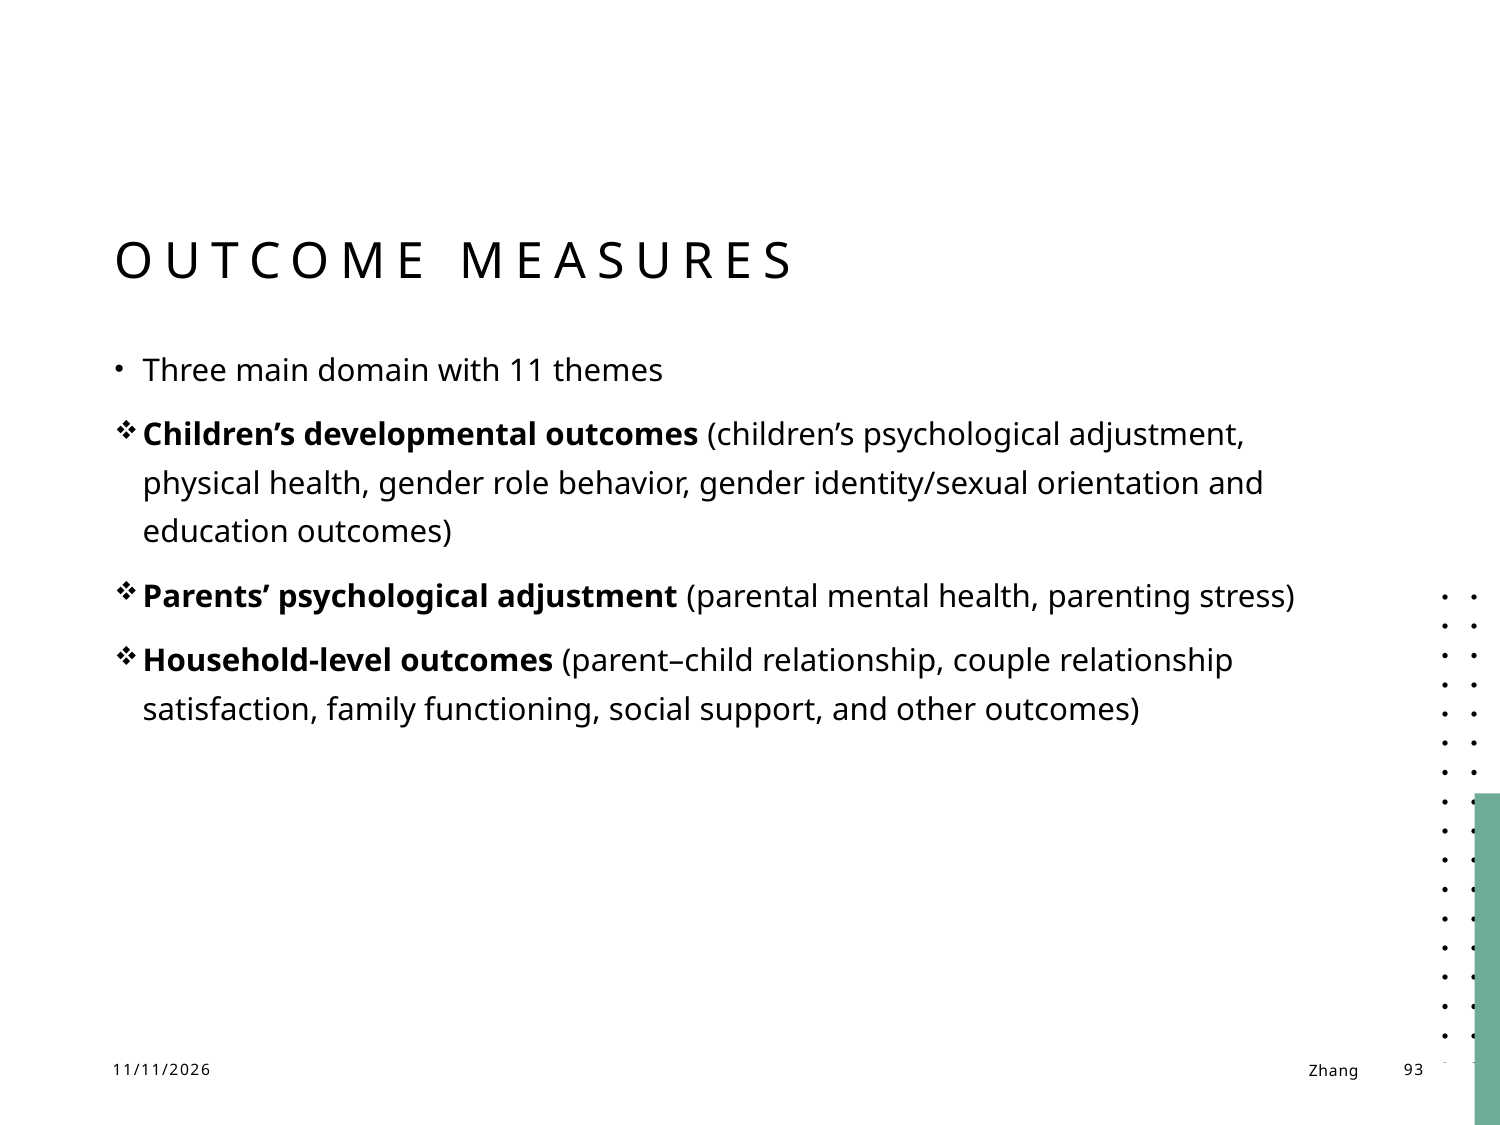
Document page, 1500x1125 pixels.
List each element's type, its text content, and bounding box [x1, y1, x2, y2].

picture [1430, 582, 1496, 1064]
slide_number 93 [1373, 1040, 1439, 1101]
list Three main domain with 11 themes Children’s developmental outcomes (children’s psychological adjustment, physical health, gender role behavior, gender identity/sexual orientation and education outcomes) Parents’ psychological adjustment (parental mental health, parenting stress) Household-level outcomes (parent–child relationship, couple relationship satisfaction, family functioning, social support, and other outcomes) [99, 331, 1374, 1007]
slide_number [97, 1040, 436, 1101]
footer Zhang [946, 1040, 1373, 1101]
title Outcome measures [99, 59, 1374, 296]
